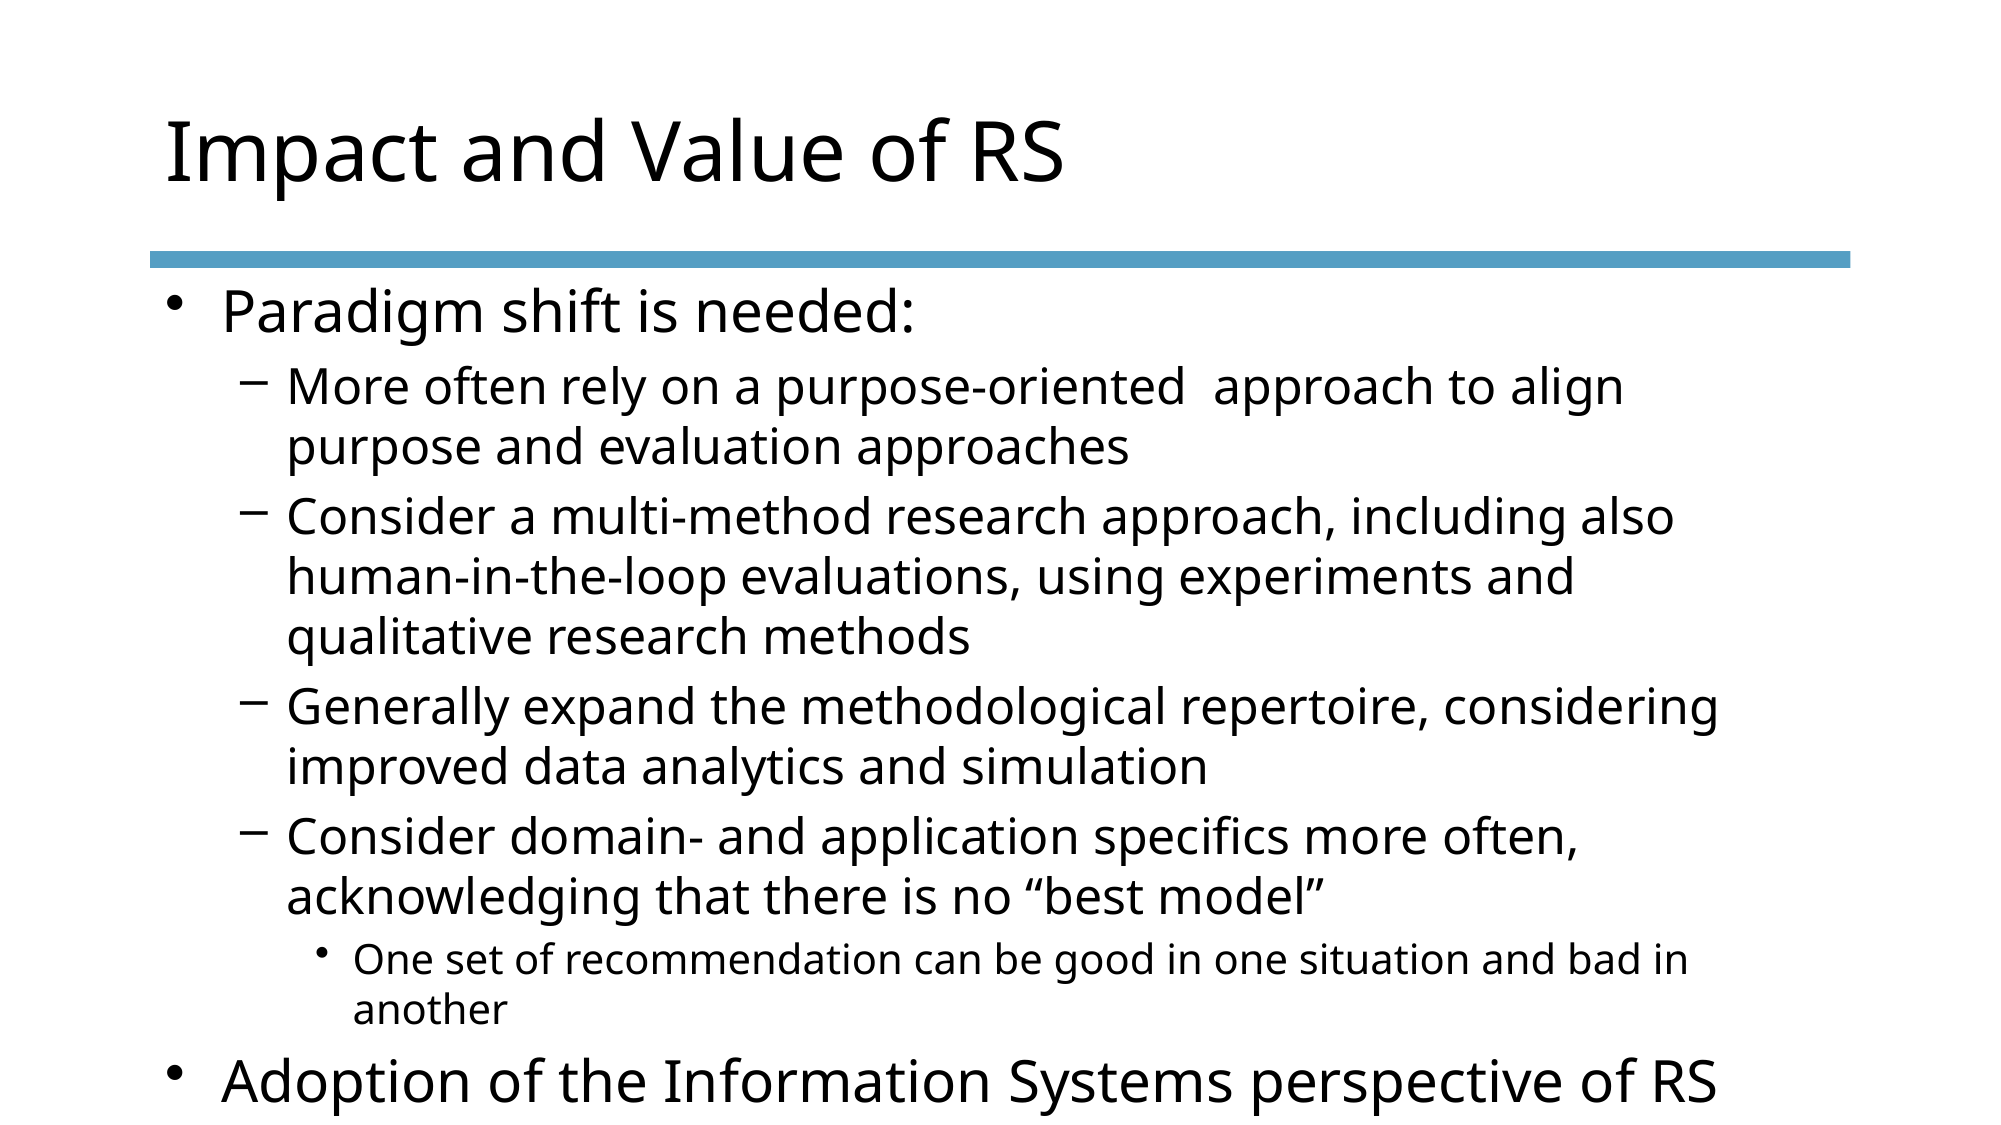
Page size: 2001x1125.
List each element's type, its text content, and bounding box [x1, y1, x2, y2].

list Paradigm shift is needed: More often rely on a purpose-oriented approach to align purpose and evaluation approaches Consider a multi-method research approach, including also human-in-the-loop evaluations, using experiments and qualitative research methods Generally expand the methodological repertoire, considering improved data analytics and simulation Consider domain- and application specifics more often, acknowledging that there is no “best model” One set of recommendation can be good in one situation and bad in another Adoption of the Information Systems perspective of RS [150, 267, 1850, 1000]
picture [150, 241, 1851, 268]
title Impact and Value of RS [150, 54, 1850, 242]
